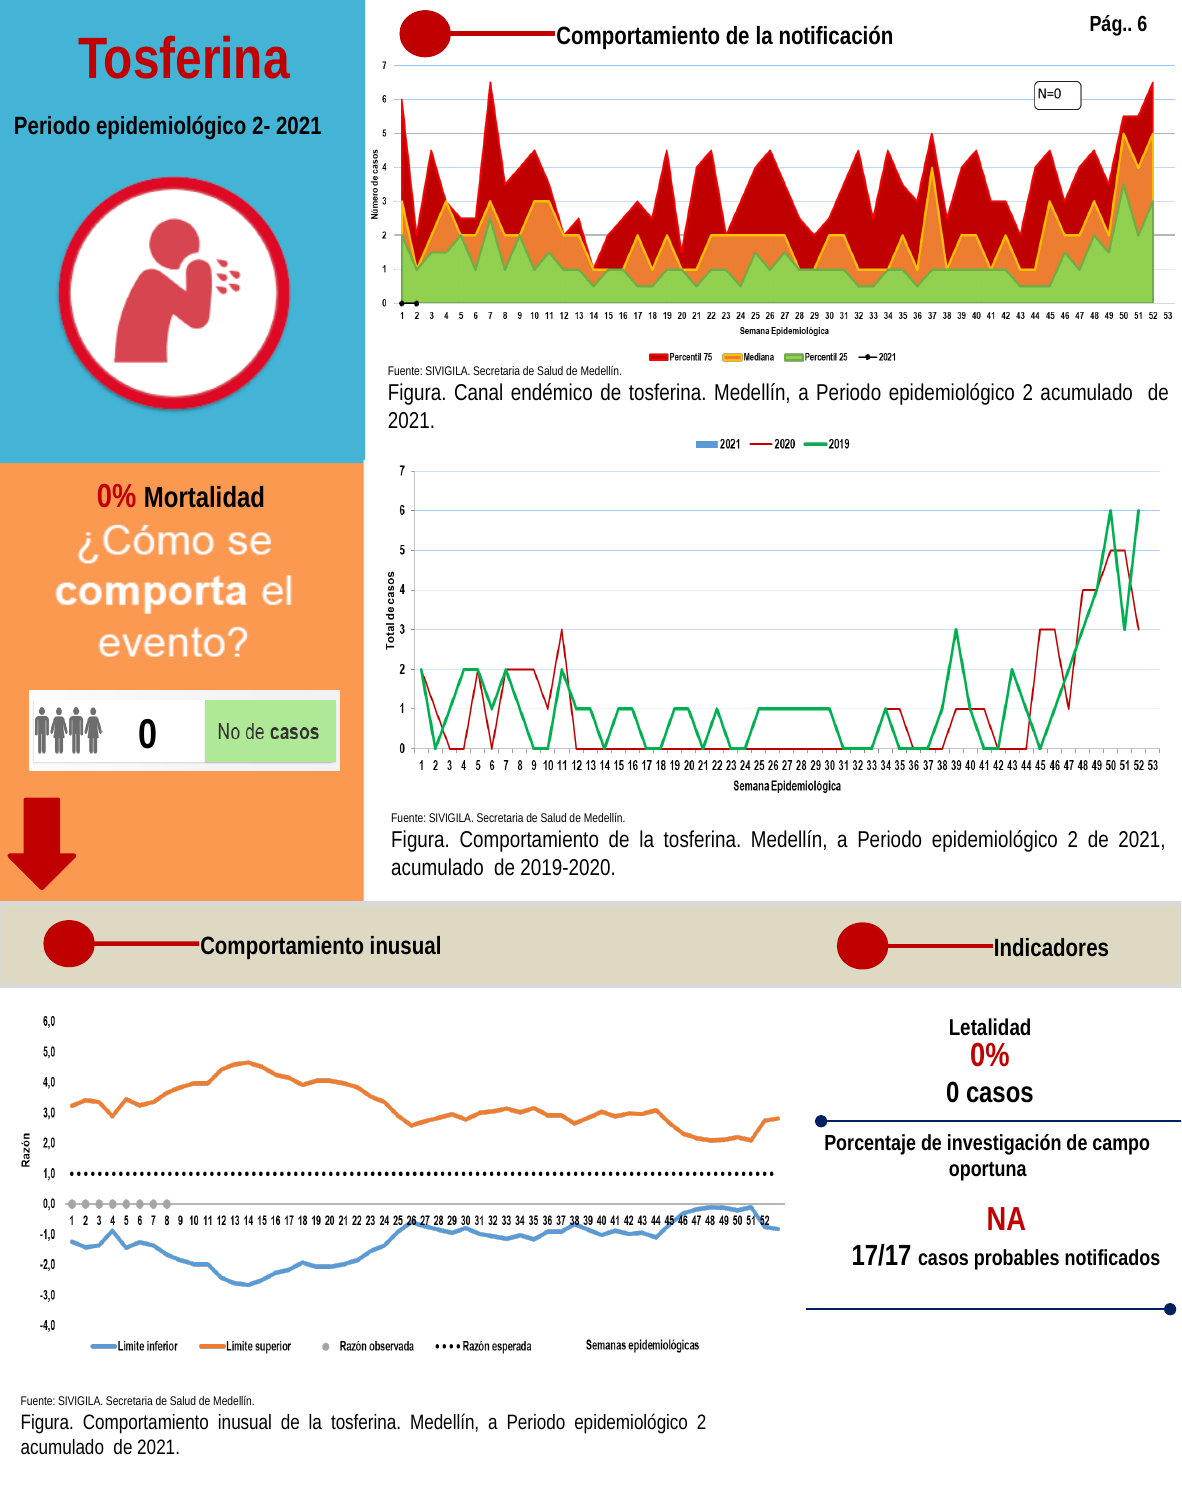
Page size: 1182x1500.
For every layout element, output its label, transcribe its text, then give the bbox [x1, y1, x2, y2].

text_box Fuente: SIVIGILA. Secretaria de Salud de Medellín. Figura. Canal endémico de tosferina. Medellín, a Periodo epidemiológico 2 acumulado de 2021. [373, 380, 1182, 441]
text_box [401, 12, 968, 53]
text_box Fuente: SIVIGILA. Secretaria de Salud de Medellín. Figura. Comportamiento de la tosferina. Medellín, a Periodo epidemiológico 2 de 2021, acumulado de 2019-2020. [376, 802, 1181, 887]
text_box NA 17/17 casos probables notificados [822, 1189, 1182, 1279]
text_box Porcentaje de investigación de campo oportuna [799, 1121, 1182, 1189]
text_box Fuente: SIVIGILA. Secretaria de Salud de Medellín. Figura. Comportamiento inusual de la tosferina. Medellín, a Periodo epidemiológico 2 acumulado de 2021. [5, 1385, 731, 1466]
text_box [45, 921, 612, 968]
picture [13, 1008, 795, 1387]
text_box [838, 924, 1182, 971]
text_box Pág.. 6 [1074, 2, 1182, 43]
picture [368, 424, 1172, 809]
picture [0, 0, 1182, 901]
text_box [0, 901, 1182, 988]
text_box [29, 690, 341, 772]
text_box 0% 0 casos [931, 1026, 1049, 1116]
text_box Letalidad [798, 1004, 1182, 1047]
